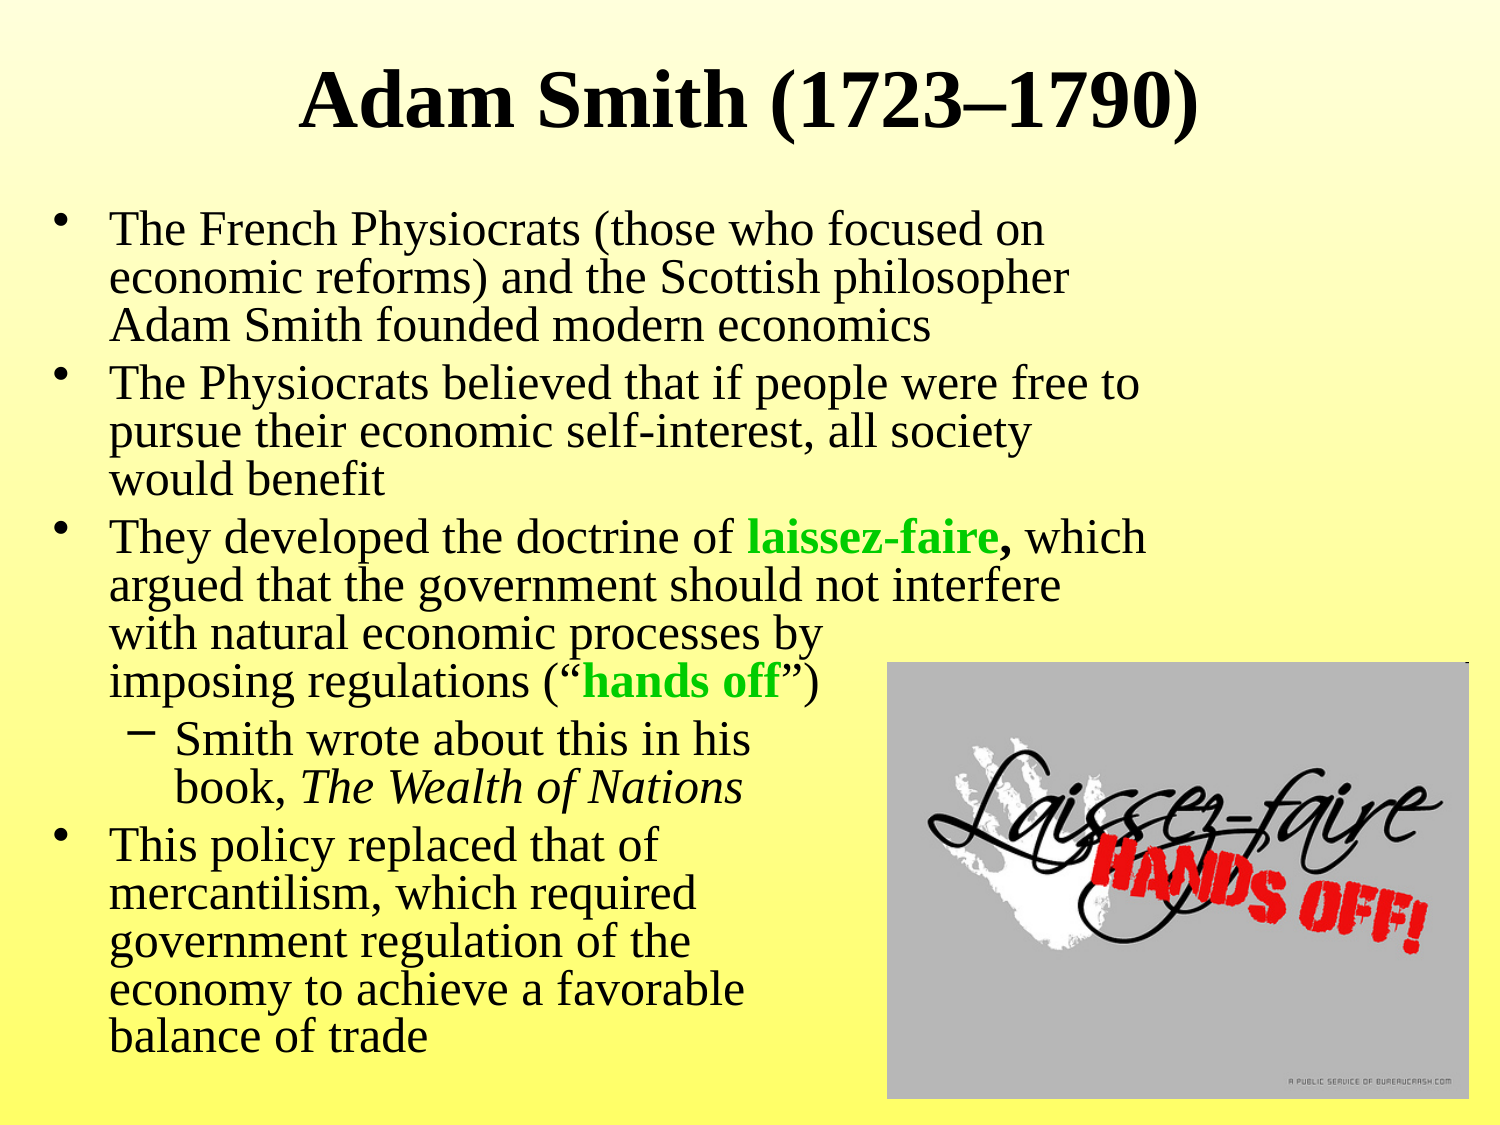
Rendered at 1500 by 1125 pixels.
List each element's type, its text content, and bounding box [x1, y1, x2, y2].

title Adam Smith (1723–1790) [74, 0, 1426, 188]
list The French Physiocrats (those who focused on economic reforms) and the Scottish philosopher Adam Smith founded modern economics The Physiocrats believed that if people were free to pursue their economic self-interest, all society would benefit They developed the doctrine of laissez-faire, which argued that the government should not interfere with natural economic processes by imposing regulations (“hands off”) Smith wrote about this in his book, The Wealth of Nations This policy replaced that of mercantilism, which required government regulation of the economy to achieve a favorable balance of trade [37, 199, 1163, 1125]
picture [887, 662, 1469, 1099]
